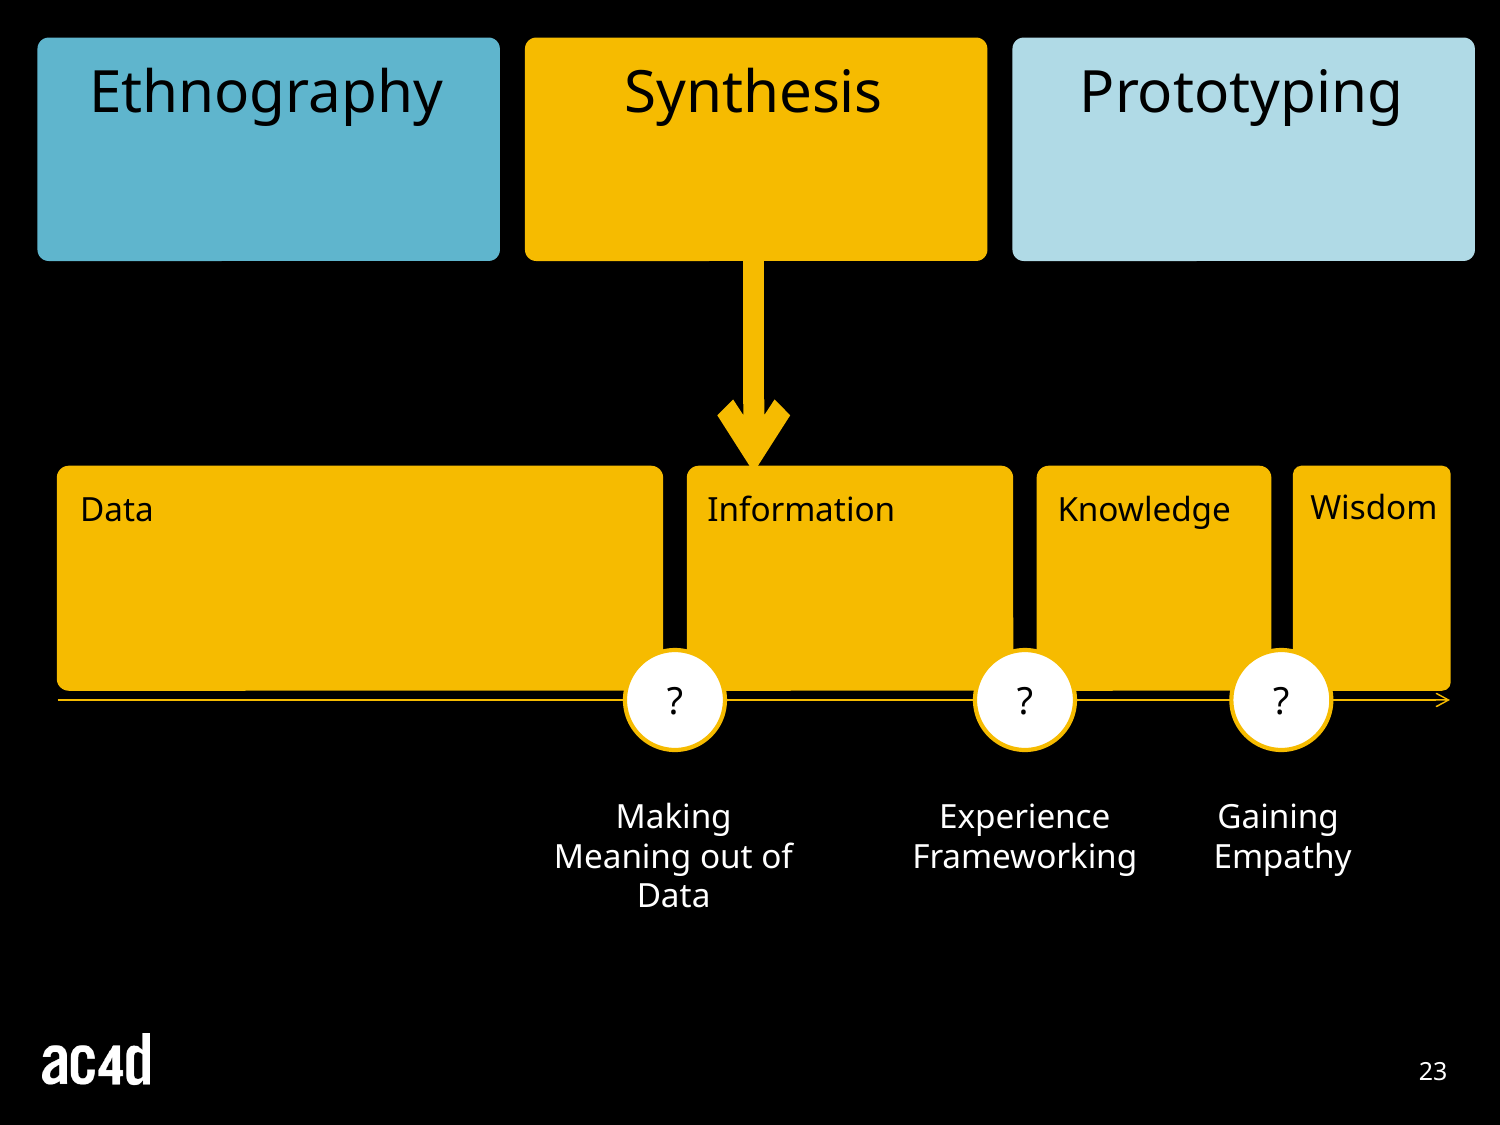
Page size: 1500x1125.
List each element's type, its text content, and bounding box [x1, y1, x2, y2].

text_box Knowledge [1057, 487, 1475, 528]
slide_number 23 [1112, 1042, 1463, 1103]
picture [42, 1033, 150, 1088]
text_box Wisdom [1310, 486, 1500, 527]
text_box [1293, 528, 1450, 691]
text_box [1293, 466, 1450, 487]
text_box ? [973, 709, 1077, 753]
text_box Making Meaning out of Data [531, 787, 816, 922]
text_box Information [707, 487, 1057, 528]
text_box [57, 466, 663, 691]
text_box ? [972, 647, 1078, 699]
text_box ? [622, 647, 728, 699]
text_box ? [1230, 709, 1333, 753]
text_box Data [80, 487, 498, 528]
text_box [1037, 528, 1271, 690]
text_box Gaining Empathy [1140, 787, 1425, 882]
text_box [687, 466, 1013, 690]
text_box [37, 37, 1476, 262]
text_box [1037, 466, 1271, 487]
text_box ? [1229, 647, 1334, 699]
text_box ? [623, 709, 727, 753]
text_box Experience Frameworking [882, 787, 1140, 882]
